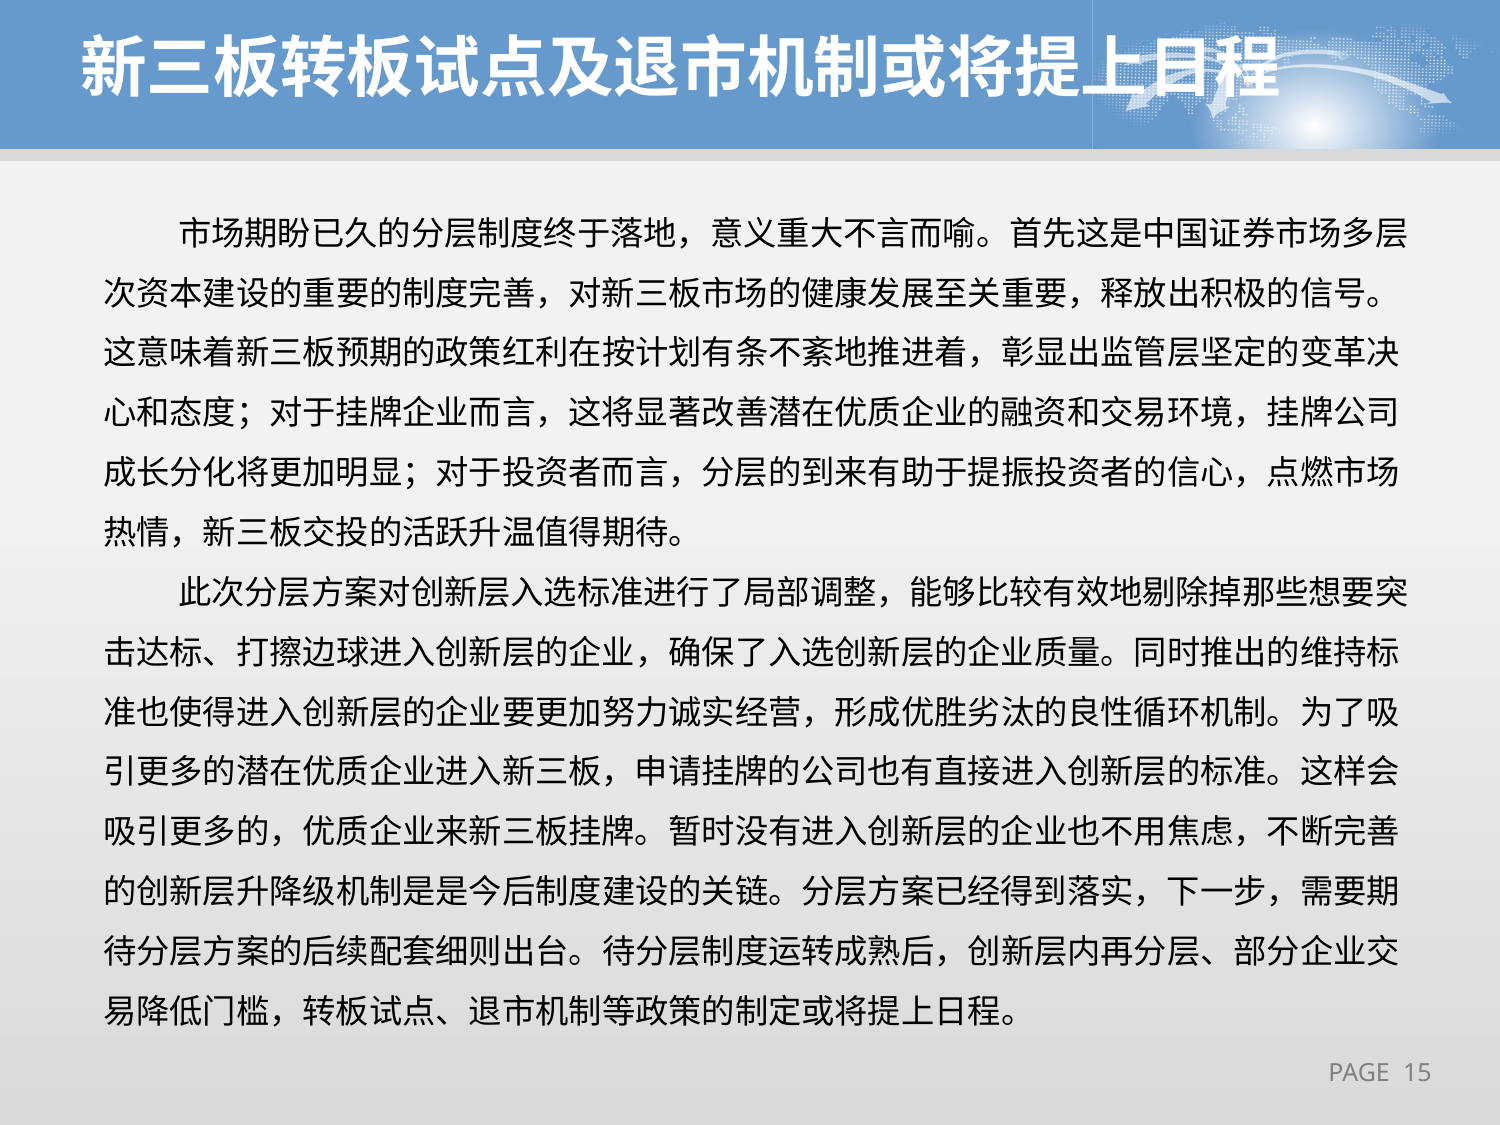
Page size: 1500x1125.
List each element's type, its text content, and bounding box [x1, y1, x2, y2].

picture [0, 0, 1500, 149]
title 新三板转板试点及退市机制或将提上日程 [64, 0, 1341, 129]
text_box 市场期盼已久的分层制度终于落地，意义重大不言而喻。首先这是中国证券市场多层次资本建设的重要的制度完善，对新三板市场的健康发展至关重要，释放出积极的信号。这意味着新三板预期的政策红利在按计划有条不紊地推进着，彰显出监管层坚定的变革决心和态度；对于挂牌企业而言，这将显著改善潜在优质企业的融资和交易环境，挂牌公司成长分化将更加明显；对于投资者而言，分层的到来有助于提振投资者的信心，点燃市场热情，新三板交投的活跃升温值得期待。 此次分层方案对创新层入选标准进行了局部调整，能够比较有效地剔除掉那些想要突击达标、打擦边球进入创新层的企业，确保了入选创新层的企业质量。同时推出的维持标准也使得进入创新层的企业要更加努力诚实经营，形成优胜劣汰的良性循环机制。为了吸引更多的潜在优质企业进入新三板，申请挂牌的公司也有直接进入创新层的标准。这样会吸引更多的，优质企业来新三板挂牌。暂时没有进入创新层的企业也不用焦虑，不断完善的创新层升降级机制是是今后制度建设的关链。分层方案已经得到落实，下一步，需要期待分层方案的后续配套细则出台。待分层制度运转成熟后，创新层内再分层、部分企业交易降低门槛，转板试点、退市机制等政策的制定或将提上日程。 [88, 184, 1436, 1038]
